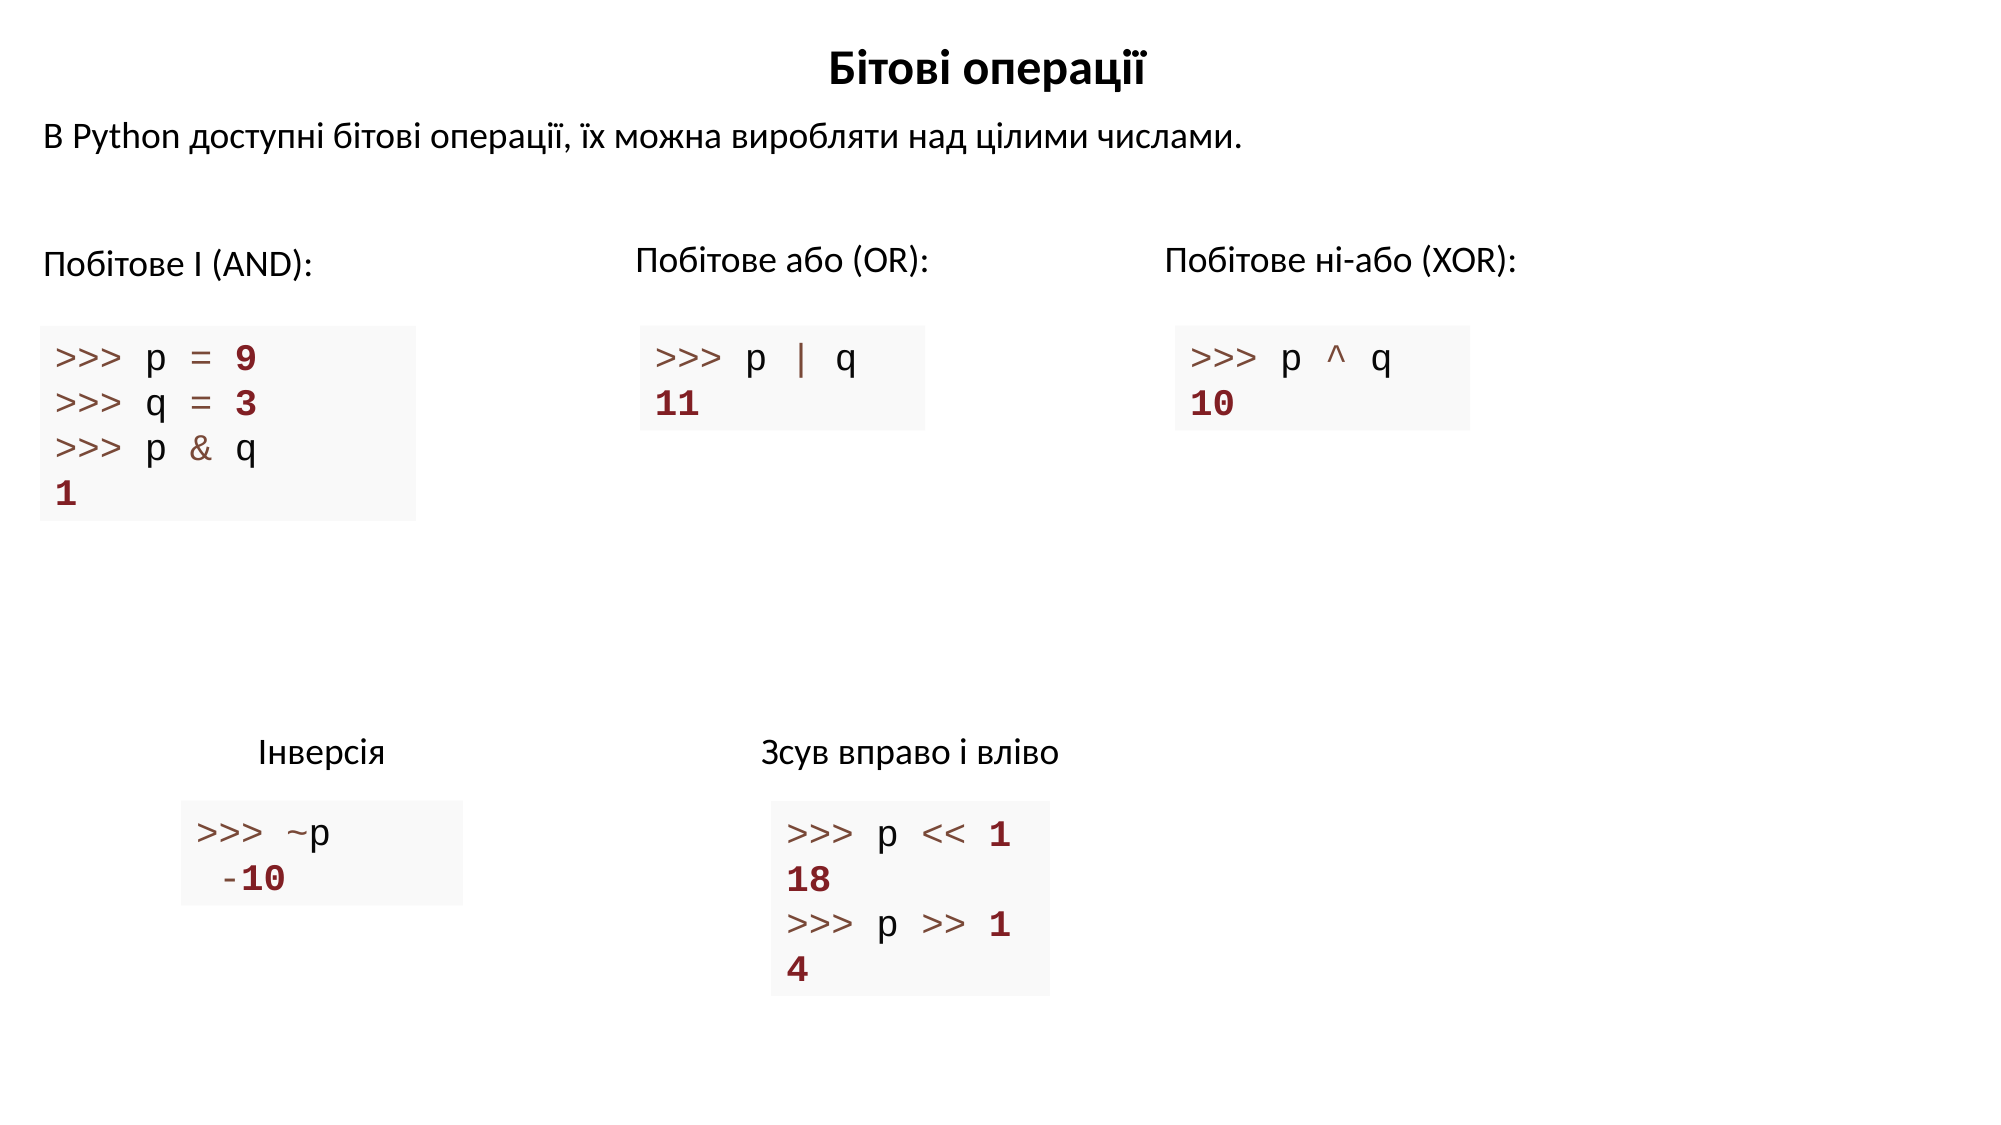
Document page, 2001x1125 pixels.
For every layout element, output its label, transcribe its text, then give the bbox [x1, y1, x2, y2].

text_box >>> p = 9 >>> q = 3 >>> p & q 1 [40, 325, 416, 521]
text_box Побітове ні-або (XOR): [1149, 227, 1533, 288]
list Бітові операції В Python доступні бітові операції, їх можна виробляти над цілими числами. Побітове І (AND): [28, 34, 1958, 1092]
text_box >>> p | q 11 [640, 325, 926, 431]
text_box >>> p ^ q 10 [1175, 325, 1471, 431]
text_box Зсув вправо і вліво [746, 719, 1075, 779]
text_box >>> ~p -10 [181, 800, 463, 906]
text_box >>> p << 1 18 >>> p >> 1 4 [771, 801, 1050, 996]
text_box Побітове або (OR): [620, 227, 945, 288]
text_box Інверсія [243, 719, 401, 779]
